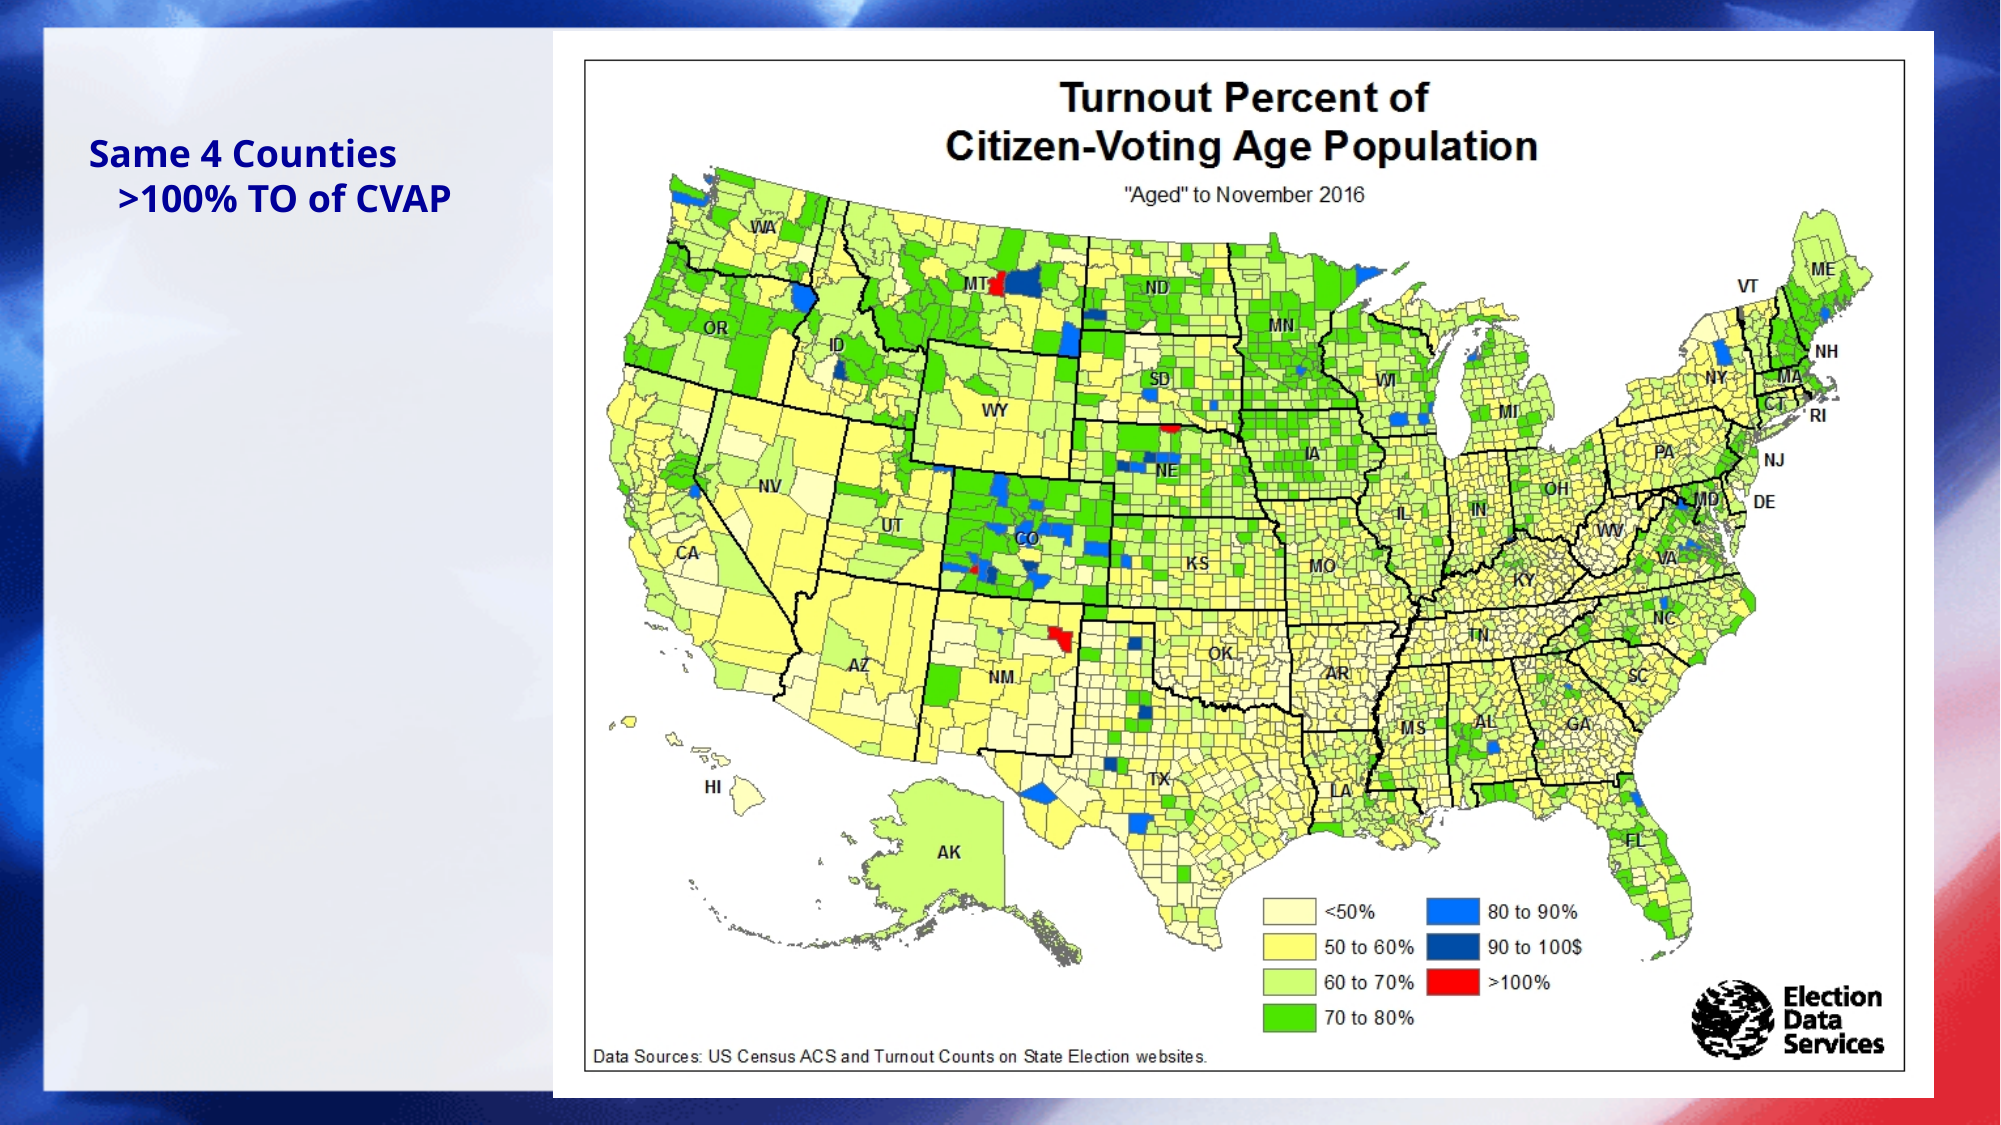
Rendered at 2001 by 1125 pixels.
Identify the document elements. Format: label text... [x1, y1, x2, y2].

text_box Same 4 Counties >100% TO of CVAP [74, 122, 539, 228]
picture [0, 0, 2001, 1125]
